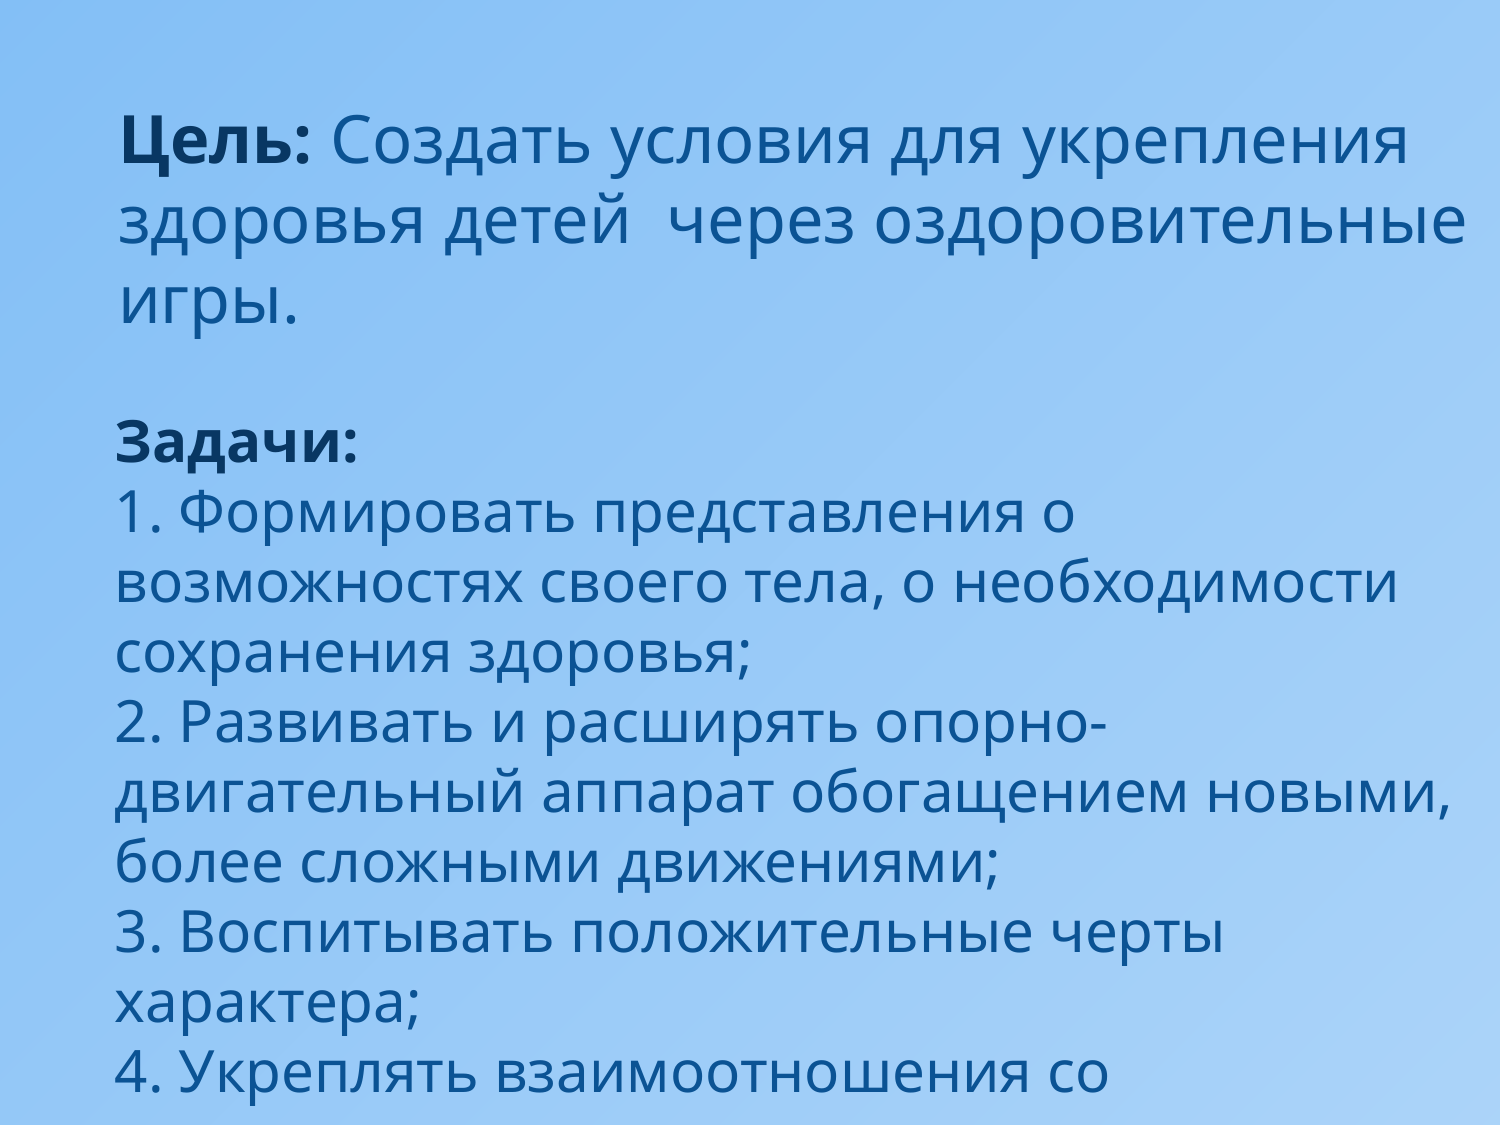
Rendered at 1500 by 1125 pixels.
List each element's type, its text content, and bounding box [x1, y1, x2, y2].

text_box Задачи: 1. Формировать представления о возможностях своего тела, о необходимости сохранения здоровья; 2. Развивать и расширять опорно-двигательный аппарат обогащением новыми, более сложными движениями; 3. Воспитывать положительные черты характера; 4. Укреплять взаимоотношения со сверстниками и взрослыми. [100, 397, 1500, 1125]
text_box Цель: Создать условия для укрепления здоровья детей через оздоровительные игры. [112, 90, 1495, 343]
text_box [0, 0, 1500, 1125]
